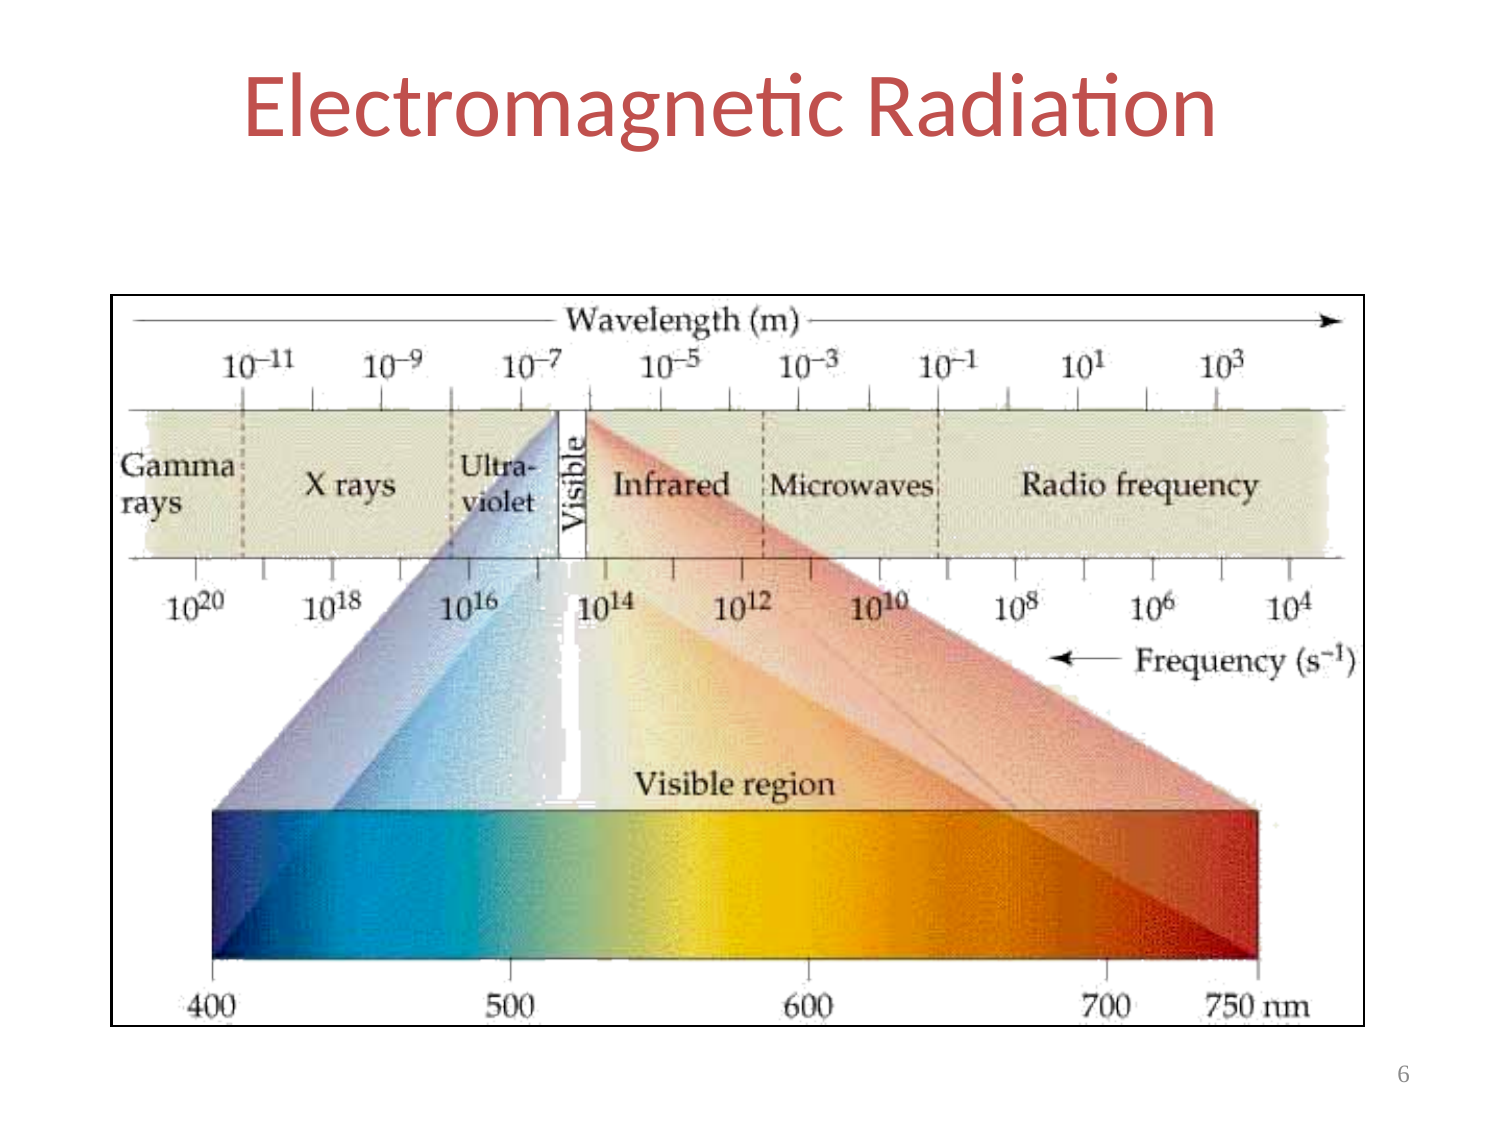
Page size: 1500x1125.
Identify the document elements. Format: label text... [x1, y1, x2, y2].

title Electromagnetic Radiation [0, 24, 1463, 175]
slide_number 6 [1074, 1042, 1425, 1103]
picture [112, 295, 1363, 1026]
